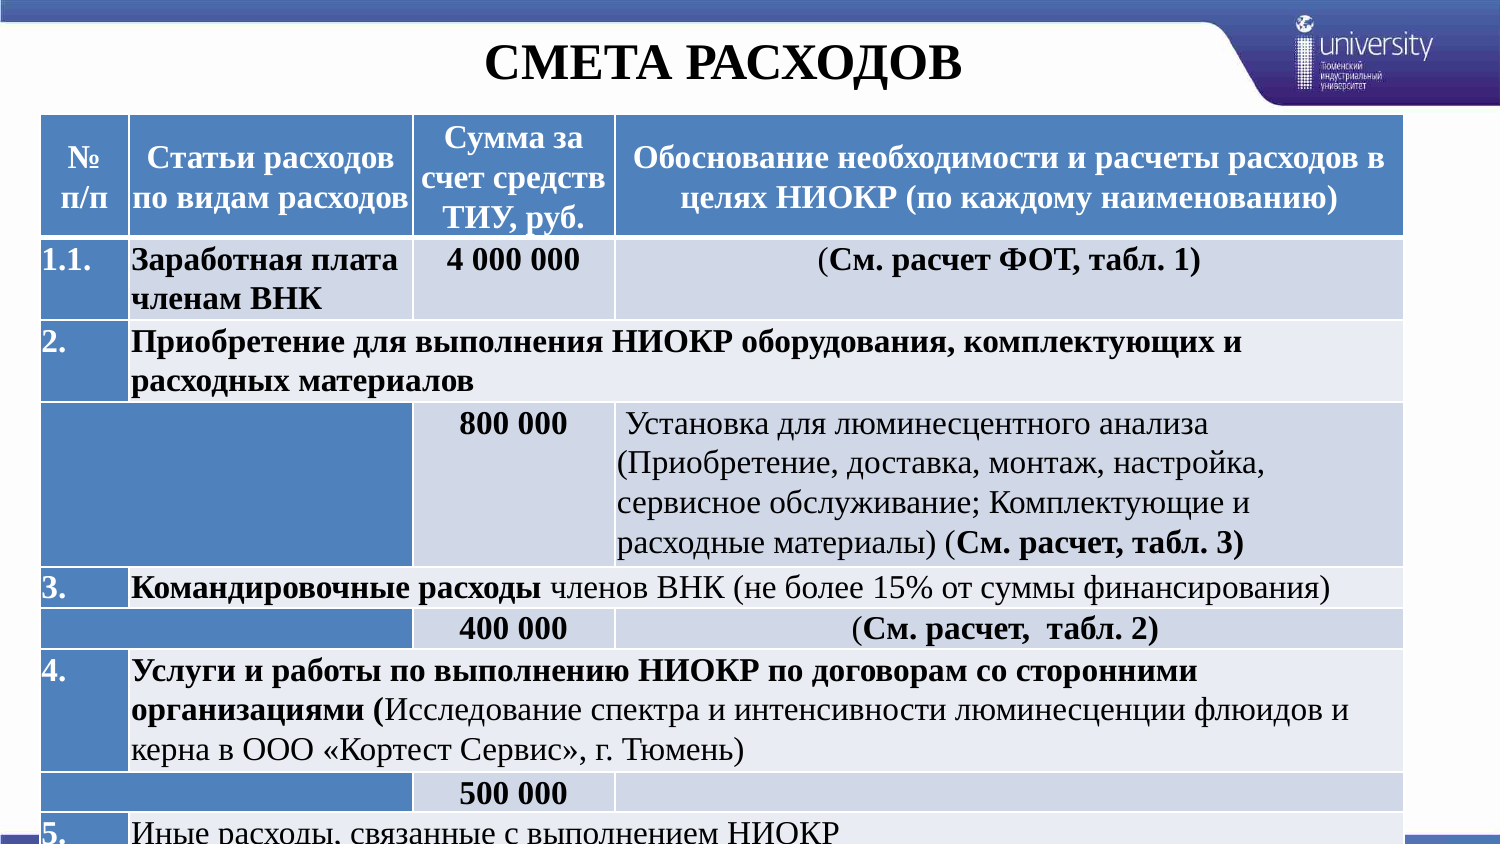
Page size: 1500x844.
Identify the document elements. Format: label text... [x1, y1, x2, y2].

table_cell (См. расчет, табл. 2) [616, 609, 1403, 648]
table_cell Услуги и работы по выполнению НИОКР по договорам со сторонними организациями (Исследование спектра и интенсивности люминесценции флюидов и керна в ООО «Кортест Сервис», г. Тюмень) [130, 650, 1403, 771]
table_cell Установка для люминесцентного анализа (Приобретение, доставка, монтаж, настройка, сервисное обслуживание; Комплектующие и расходные материалы) (См. расчет, табл. 3) [616, 403, 1403, 566]
table_cell 500 000 [414, 773, 614, 811]
table_header Статьи расходов по видам расходов [130, 115, 412, 235]
table_cell 5. [41, 813, 128, 844]
table_cell [41, 403, 412, 566]
picture [0, 0, 1500, 844]
table_cell 2. [41, 321, 128, 401]
table_cell 4. [41, 650, 128, 771]
table_cell Командировочные расходы членов ВНК (не более 15% от суммы финансирования) [130, 568, 1403, 607]
table_cell 400 000 [414, 609, 614, 648]
table_cell Приобретение для выполнения НИОКР оборудования, комплектующих и расходных материалов [130, 321, 1403, 401]
table_cell 800 000 [414, 403, 614, 566]
table_header Сумма за счет средств ТИУ, руб. [414, 115, 614, 235]
table_cell 3. [41, 568, 128, 607]
table_header № п/п [41, 115, 128, 235]
table_cell [41, 773, 412, 811]
table_cell Заработная плата членам ВНК [130, 240, 412, 319]
table_header Обоснование необходимости и расчеты расходов в целях НИОКР (по каждому наименованию) [616, 115, 1403, 235]
table_cell 1.1. [41, 240, 128, 319]
table_cell [41, 609, 412, 648]
title СМЕТА РАСХОДОВ [48, 20, 1399, 98]
table_cell [616, 773, 1403, 811]
table_cell Иные расходы, связанные с выполнением НИОКР [130, 813, 1403, 844]
table_cell 4 000 000 [414, 240, 614, 319]
table_cell (См. расчет ФОТ, табл. 1) [616, 240, 1403, 319]
